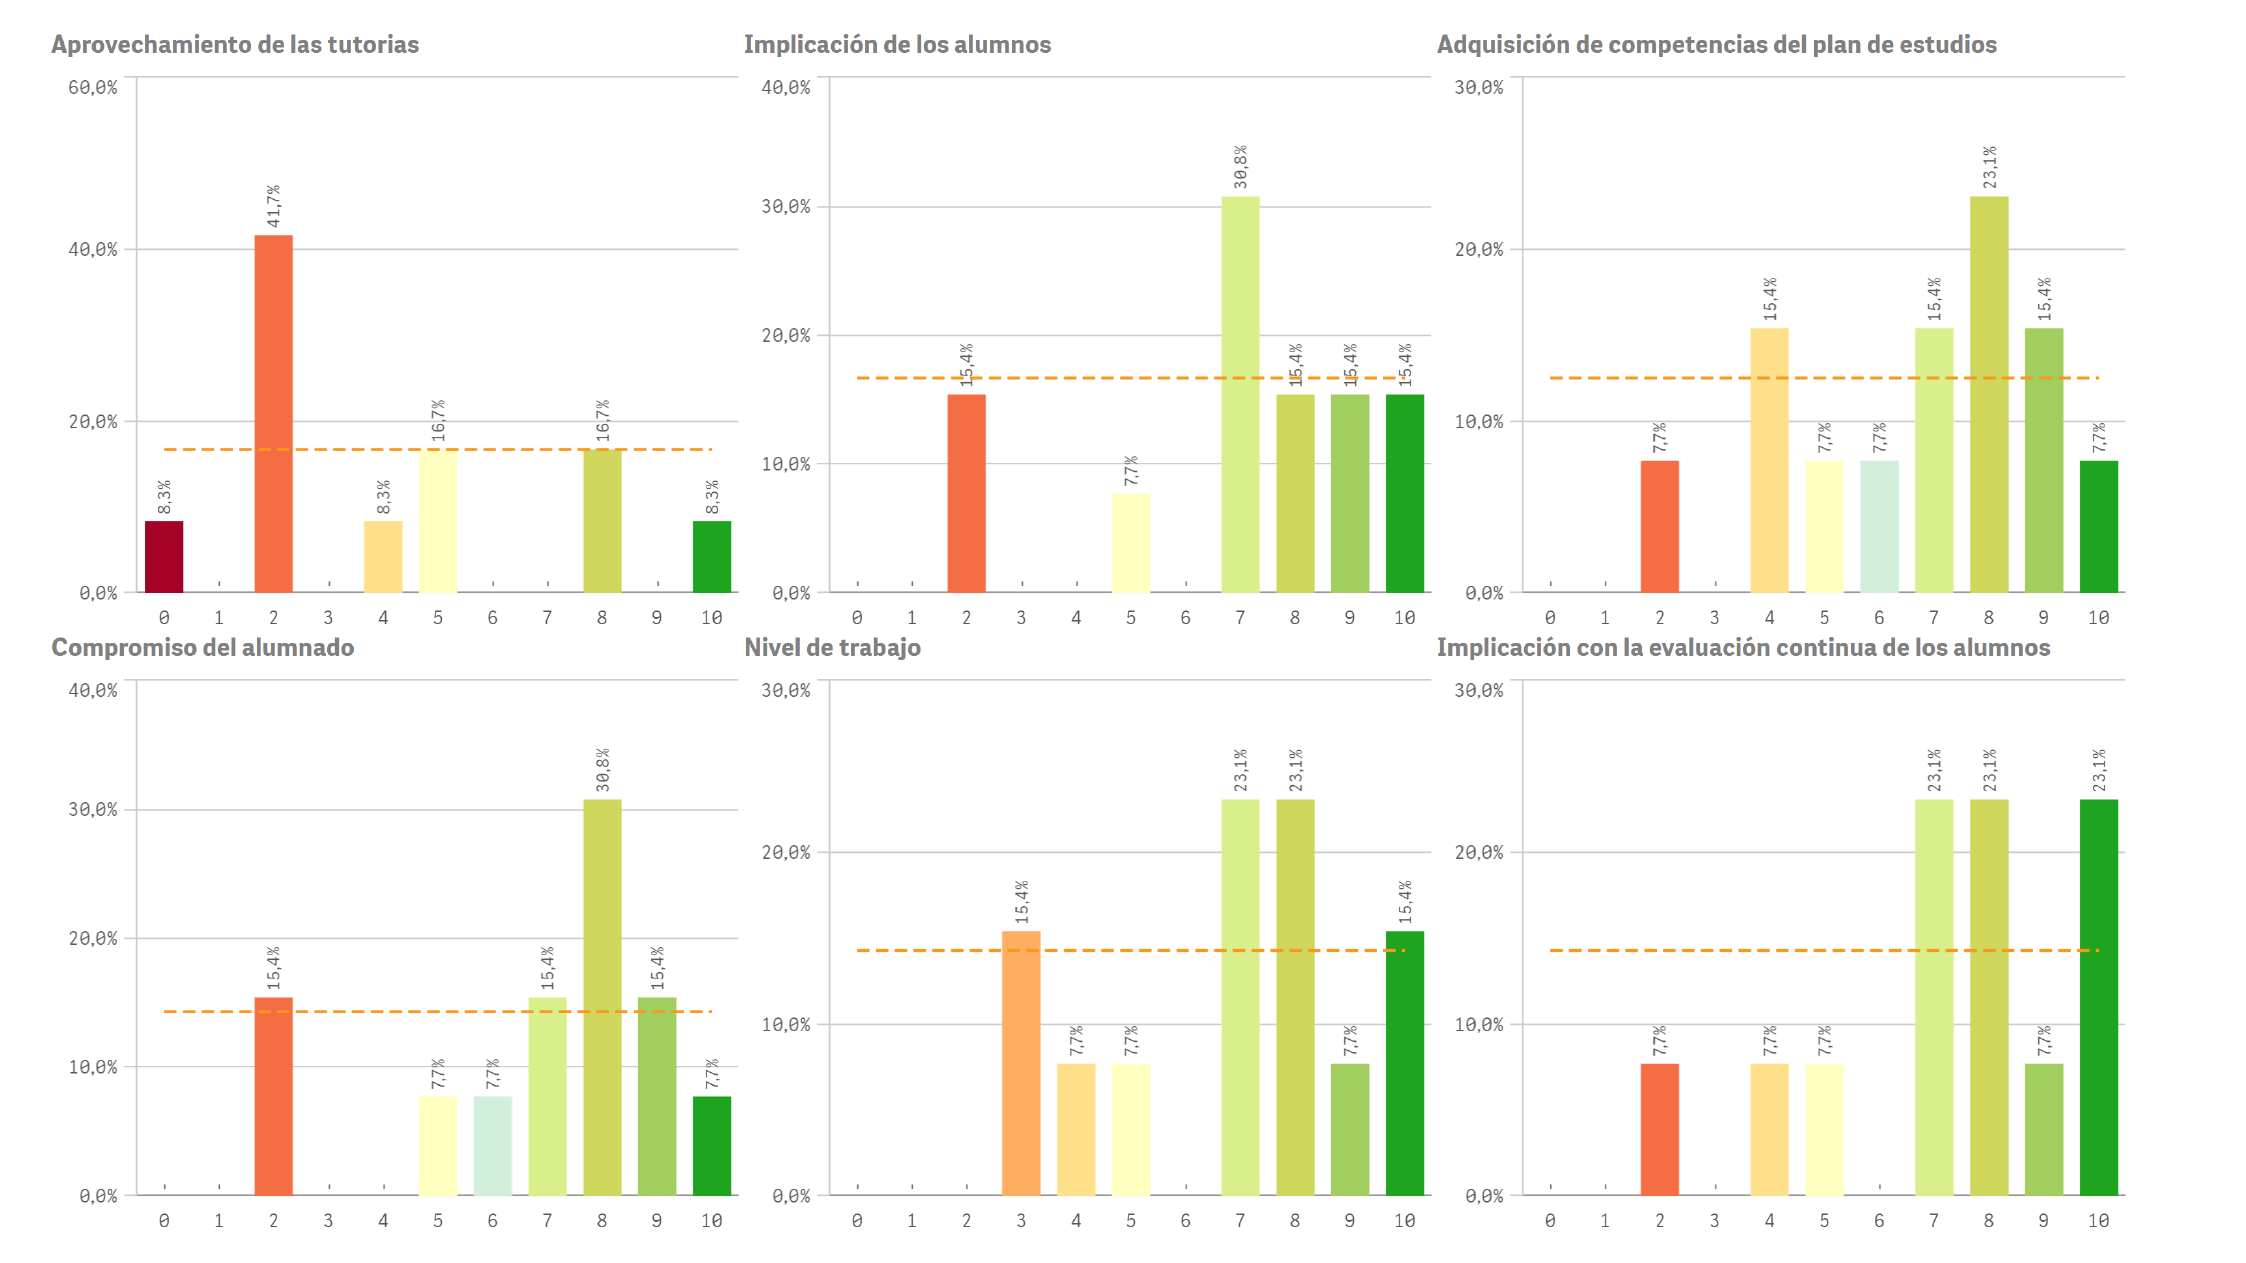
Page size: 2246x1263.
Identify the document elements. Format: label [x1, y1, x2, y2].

picture [48, 27, 2130, 1235]
